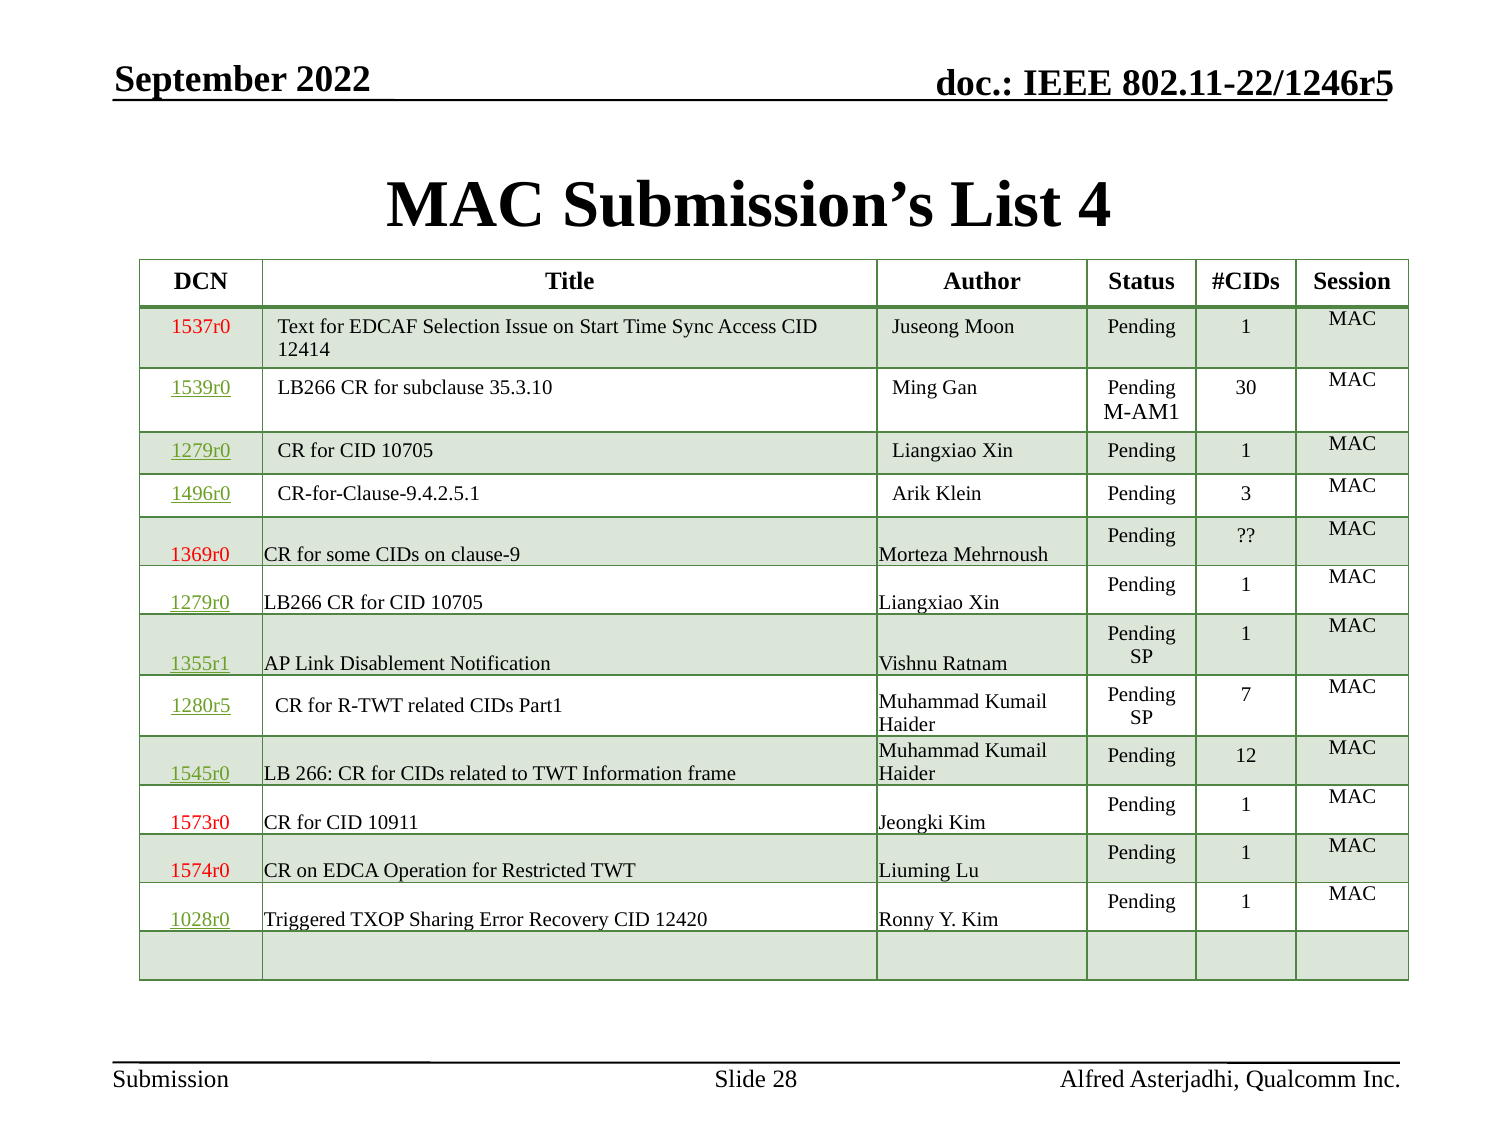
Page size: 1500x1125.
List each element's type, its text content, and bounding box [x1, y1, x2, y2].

table_cell Ming Gan [878, 369, 1086, 431]
table_cell Text for EDCAF Selection Issue on Start Time Sync Access CID 12414 [263, 309, 876, 367]
table_cell CR-for-Clause-9.4.2.5.1 [263, 475, 876, 516]
table_cell 1537r0 [140, 309, 262, 367]
table_cell 1280r5 [140, 676, 262, 735]
table_cell Pending [1088, 518, 1195, 565]
table_cell Arik Klein [878, 475, 1086, 516]
table_cell LB 266: CR for CIDs related to TWT Information frame [263, 737, 876, 784]
table_cell Liangxiao Xin [878, 566, 1086, 613]
table_cell MAC [1297, 369, 1408, 431]
table_cell 1573r0 [140, 786, 262, 833]
table_cell MAC [1297, 433, 1408, 473]
footer Alfred Asterjadhi, Qualcomm Inc. [878, 1061, 1402, 1093]
table_cell CR for CID 10705 [263, 433, 876, 473]
table_cell 1574r0 [140, 835, 262, 882]
table_cell 7 [1197, 676, 1295, 735]
table_cell MAC [1297, 835, 1408, 882]
table_cell Pending [1088, 433, 1195, 473]
table_cell 1 [1197, 433, 1295, 473]
table_cell MAC [1297, 566, 1408, 613]
table_cell Pending SP [1088, 676, 1195, 735]
table_cell Liangxiao Xin [878, 433, 1086, 473]
table_header Title [263, 260, 876, 305]
table_cell Jeongki Kim [878, 786, 1086, 833]
table_cell Triggered TXOP Sharing Error Recovery CID 12420 [263, 883, 876, 930]
table_cell MAC [1297, 786, 1408, 833]
table_cell [1197, 932, 1295, 979]
table_cell 1 [1197, 309, 1295, 367]
table_cell Ronny Y. Kim [878, 883, 1086, 930]
title MAC Submission’s List 4 [112, 112, 1388, 288]
table_cell [1088, 932, 1195, 979]
table_cell Pending [1088, 566, 1195, 613]
table_cell MAC [1297, 883, 1408, 930]
table_cell Juseong Moon [878, 309, 1086, 367]
slide_number Slide 28 [712, 1061, 800, 1123]
table_cell LB266 CR for subclause 35.3.10 [263, 369, 876, 431]
table_cell [878, 932, 1086, 979]
table_header DCN [140, 260, 262, 305]
table_cell Vishnu Ratnam [878, 615, 1086, 674]
table_cell Pending M-AM1 [1088, 369, 1195, 431]
table_cell 1545r0 [140, 737, 262, 784]
table_cell [1297, 932, 1408, 979]
table_cell 1369r0 [140, 518, 262, 565]
table_header Session [1297, 260, 1408, 305]
table_cell Pending [1088, 883, 1195, 930]
table_header Status [1088, 260, 1195, 305]
table_cell MAC [1297, 615, 1408, 674]
table_cell 1 [1197, 883, 1295, 930]
table_cell 1279r0 [140, 566, 262, 613]
table_cell MAC [1297, 676, 1408, 735]
table_cell 1355r1 [140, 615, 262, 674]
table_cell Muhammad Kumail Haider [878, 676, 1086, 735]
table_cell 12 [1197, 737, 1295, 784]
table_cell LB266 CR for CID 10705 [263, 566, 876, 613]
table_cell Morteza Mehrnoush [878, 518, 1086, 565]
table_cell 1 [1197, 835, 1295, 882]
table_cell MAC [1297, 475, 1408, 516]
table_cell MAC [1297, 309, 1408, 367]
table_cell Pending [1088, 835, 1195, 882]
table_cell 1496r0 [140, 475, 262, 516]
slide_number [114, 54, 423, 100]
table_cell 1279r0 [140, 433, 262, 473]
table_cell CR for R-TWT related CIDs Part1 [263, 676, 876, 735]
table_cell CR on EDCA Operation for Restricted TWT [263, 835, 876, 882]
table_cell Pending [1088, 309, 1195, 367]
table_cell [140, 932, 262, 979]
table_cell 1 [1197, 786, 1295, 833]
table_cell 1539r0 [140, 369, 262, 431]
table_cell MAC [1297, 737, 1408, 784]
table_header #CIDs [1197, 260, 1295, 305]
table_cell Pending [1088, 786, 1195, 833]
table_cell Pending [1088, 737, 1195, 784]
table_cell MAC [1297, 518, 1408, 565]
table_cell 1028r0 [140, 883, 262, 930]
table_cell Pending SP [1088, 615, 1195, 674]
table_header Author [878, 260, 1086, 305]
table_cell [263, 932, 876, 979]
table_cell ?? [1197, 518, 1295, 565]
table_cell Muhammad Kumail Haider [878, 737, 1086, 784]
table_cell 1 [1197, 615, 1295, 674]
table_cell Pending [1088, 475, 1195, 516]
table_cell 30 [1197, 369, 1295, 431]
table_cell Liuming Lu [878, 835, 1086, 882]
table_cell CR for some CIDs on clause-9 [263, 518, 876, 565]
table_cell 1 [1197, 566, 1295, 613]
table_cell AP Link Disablement Notification [263, 615, 876, 674]
table_cell 3 [1197, 475, 1295, 516]
table_cell CR for CID 10911 [263, 786, 876, 833]
